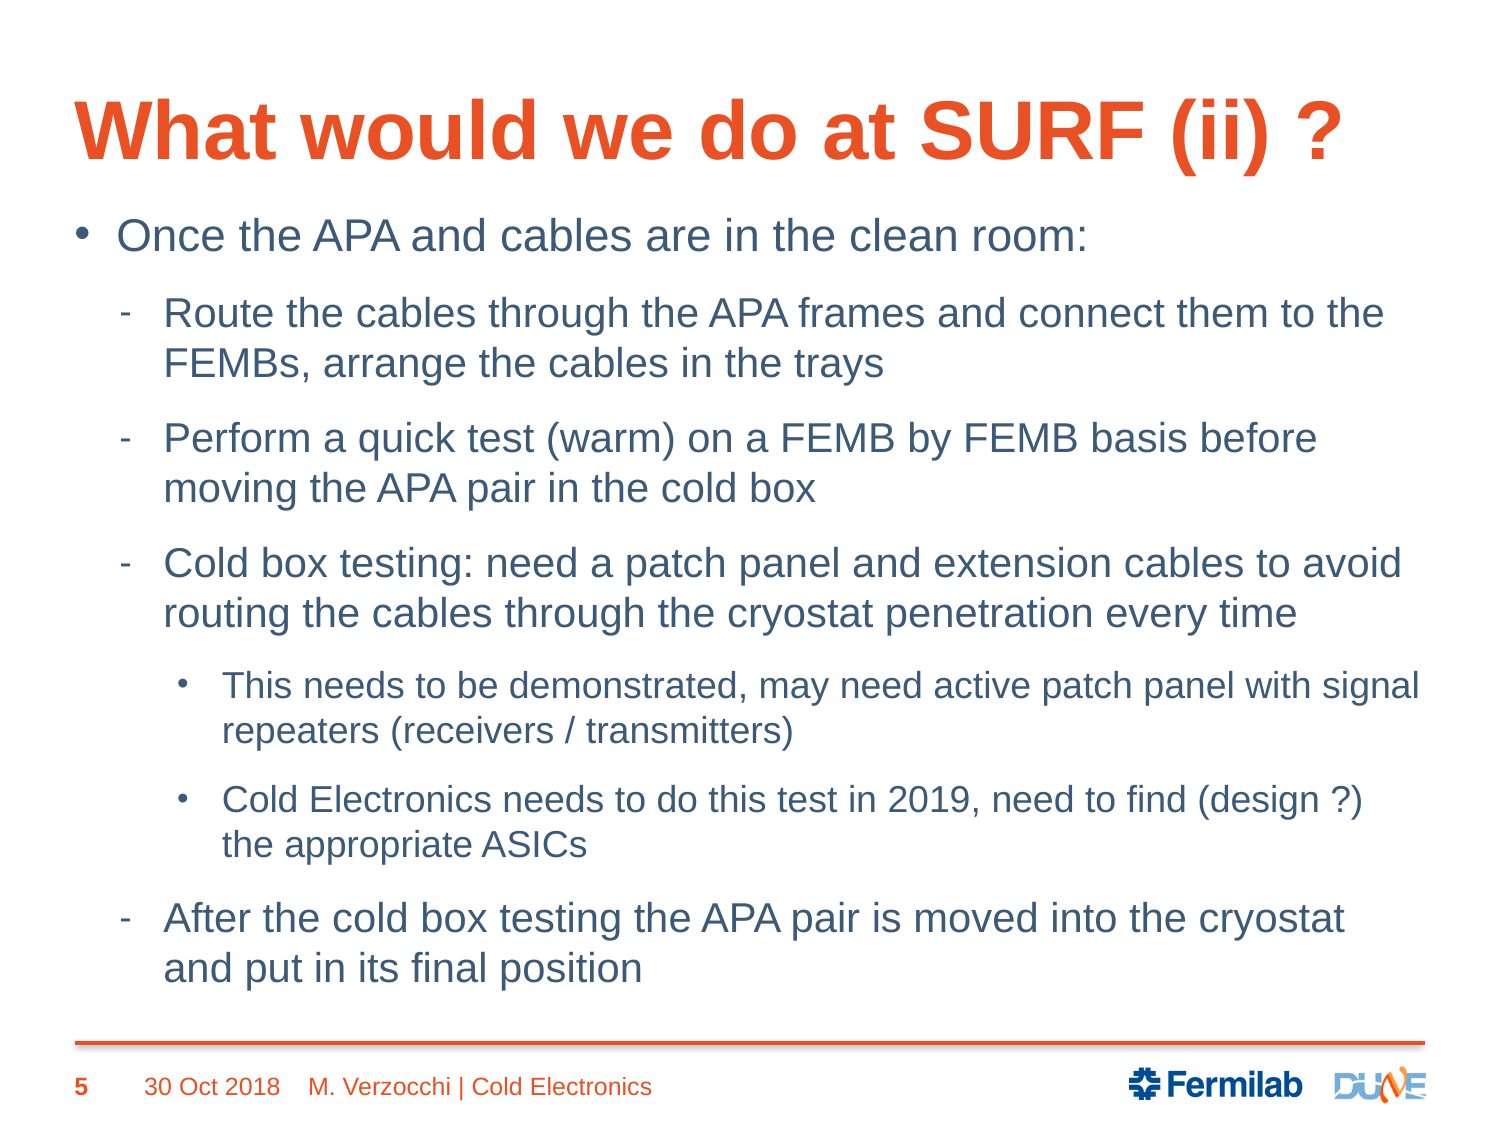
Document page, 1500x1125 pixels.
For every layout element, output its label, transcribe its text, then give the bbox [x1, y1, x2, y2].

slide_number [145, 1074, 308, 1101]
title What would we do at SURF (ii) ? [74, 75, 1425, 183]
picture [1125, 1064, 1306, 1104]
picture [1333, 1064, 1427, 1104]
slide_number 5 [74, 1074, 145, 1101]
list Once the APA and cables are in the clean room: Route the cables through the APA frames and connect them to the FEMBs, arrange the cables in the trays Perform a quick test (warm) on a FEMB by FEMB basis before moving the APA pair in the cold box Cold box testing: need a patch panel and extension cables to avoid routing the cables through the cryostat penetration every time This needs to be demonstrated, may need active patch panel with signal repeaters (receivers / transmitters) Cold Electronics needs to do this test in 2019, need to find (design ?) the appropriate ASICs After the cold box testing the APA pair is moved into the cryostat and put in its final position [74, 198, 1425, 1030]
footer M. Verzocchi | Cold Electronics [308, 1074, 1022, 1101]
